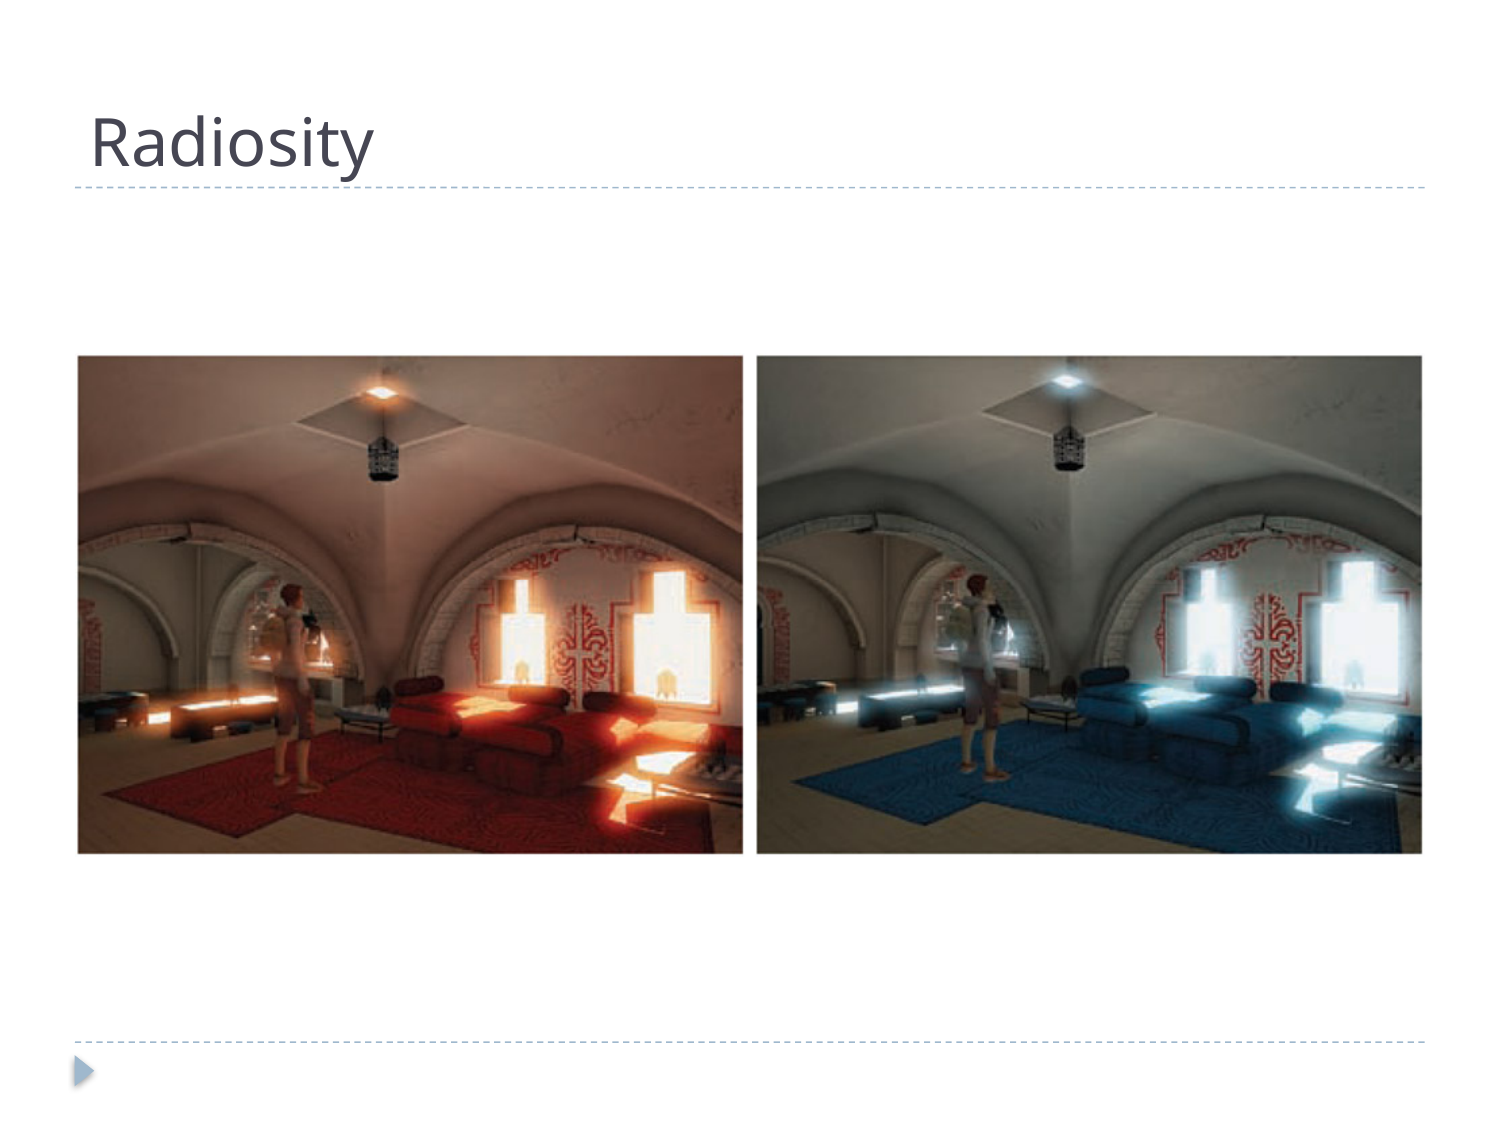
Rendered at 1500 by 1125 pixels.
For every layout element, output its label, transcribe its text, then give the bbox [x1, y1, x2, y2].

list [74, 352, 1426, 857]
title Radiosity [75, 24, 1425, 188]
